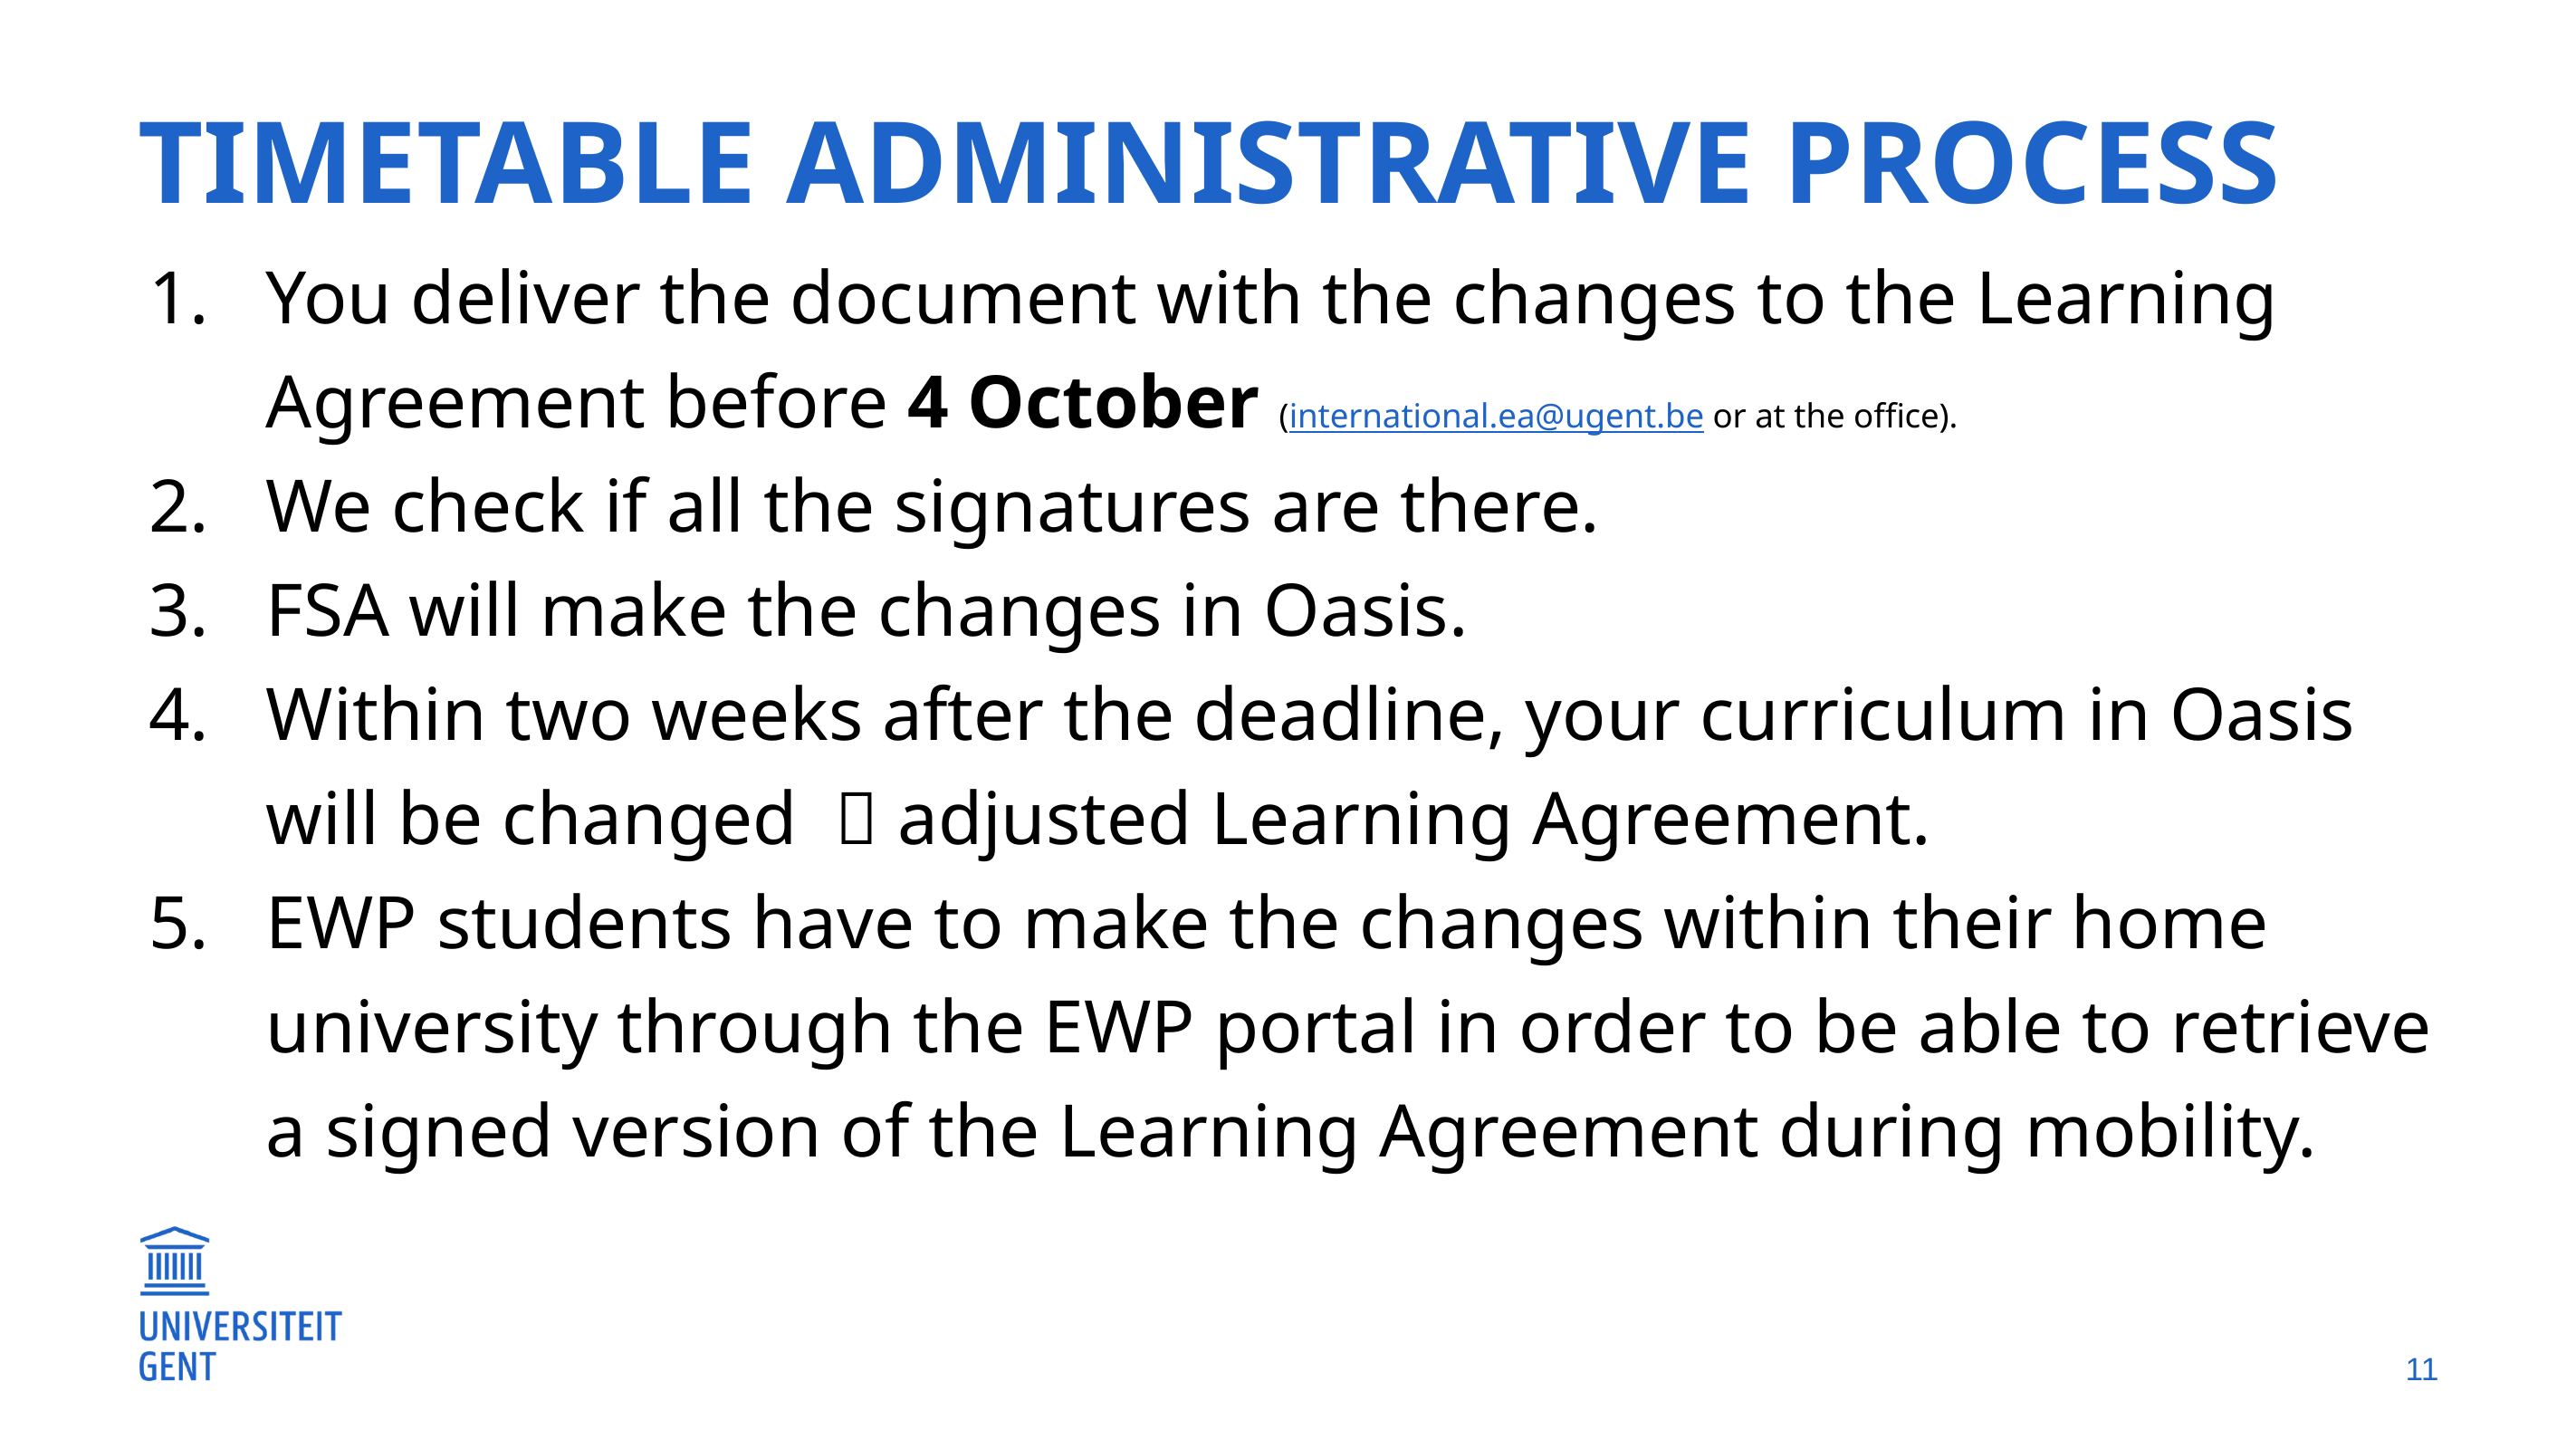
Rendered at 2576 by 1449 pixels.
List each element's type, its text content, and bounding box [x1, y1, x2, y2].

title Timetable Administrative process [124, 99, 2457, 227]
list You deliver the document with the changes to the Learning Agreement before 4 October (international.ea@ugent.be or at the office). We check if all the signatures are there. FSA will make the changes in Oasis. Within two weeks after the deadline, your curriculum in Oasis will be changed  adjusted Learning Agreement. EWP students have to make the changes within their home university through the EWP portal in order to be able to retrieve a signed version of the Learning Agreement during mobility. [124, 226, 2456, 1223]
picture [72, 1174, 415, 1449]
slide_number 11 [2315, 1329, 2453, 1407]
